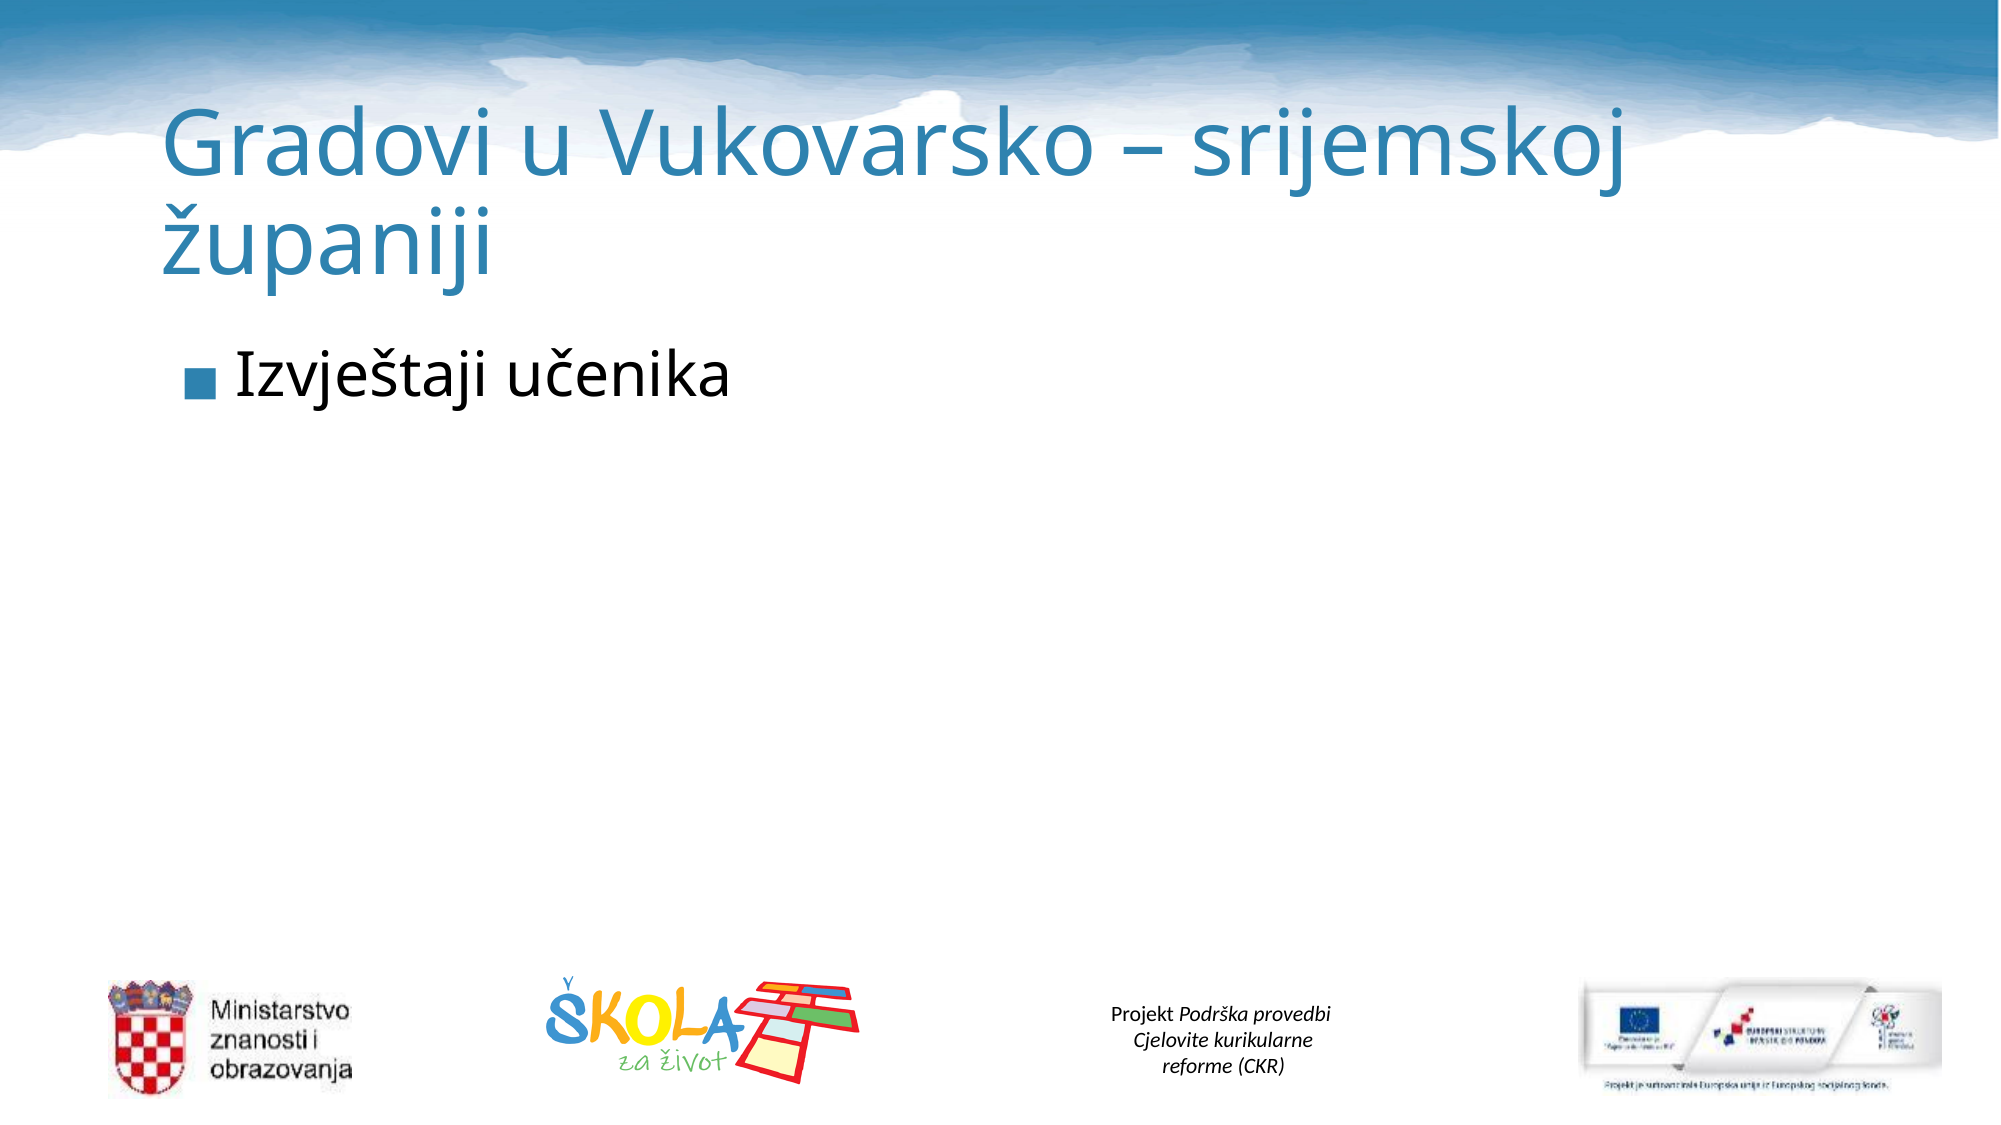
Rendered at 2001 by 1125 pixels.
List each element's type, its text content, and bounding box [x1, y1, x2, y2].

list Izvještaji učenika [145, 335, 1875, 971]
title Gradovi u Vukovarsko – srijemskoj županiji [145, 86, 1871, 305]
picture [108, 980, 352, 1099]
picture [1578, 977, 1942, 1096]
picture [0, 0, 2001, 232]
picture [536, 971, 864, 1089]
